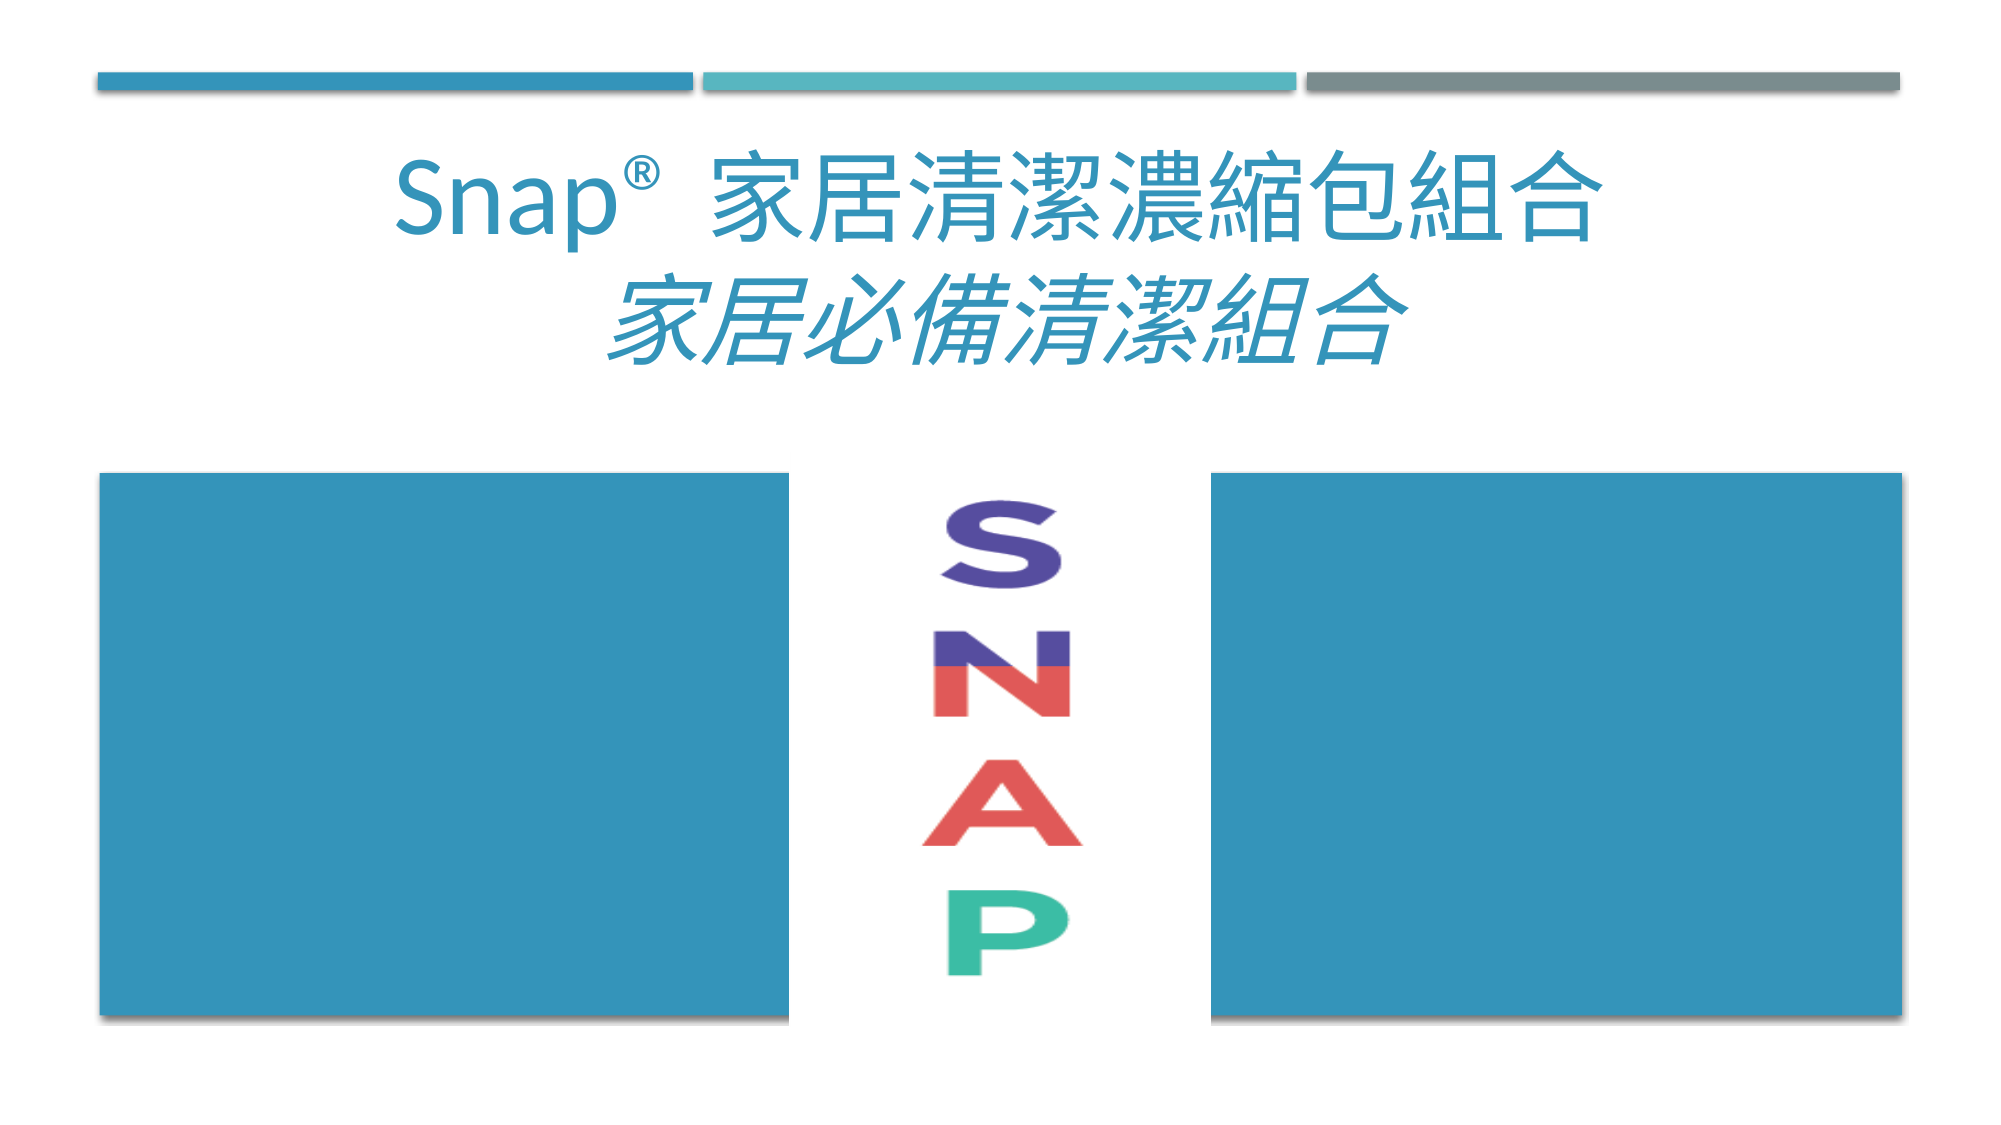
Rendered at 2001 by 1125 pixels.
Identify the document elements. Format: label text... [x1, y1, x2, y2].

text_box Snap®家居清潔濃縮包組合 家居必備清潔組合 [324, 112, 1675, 385]
picture [789, 451, 1211, 1027]
